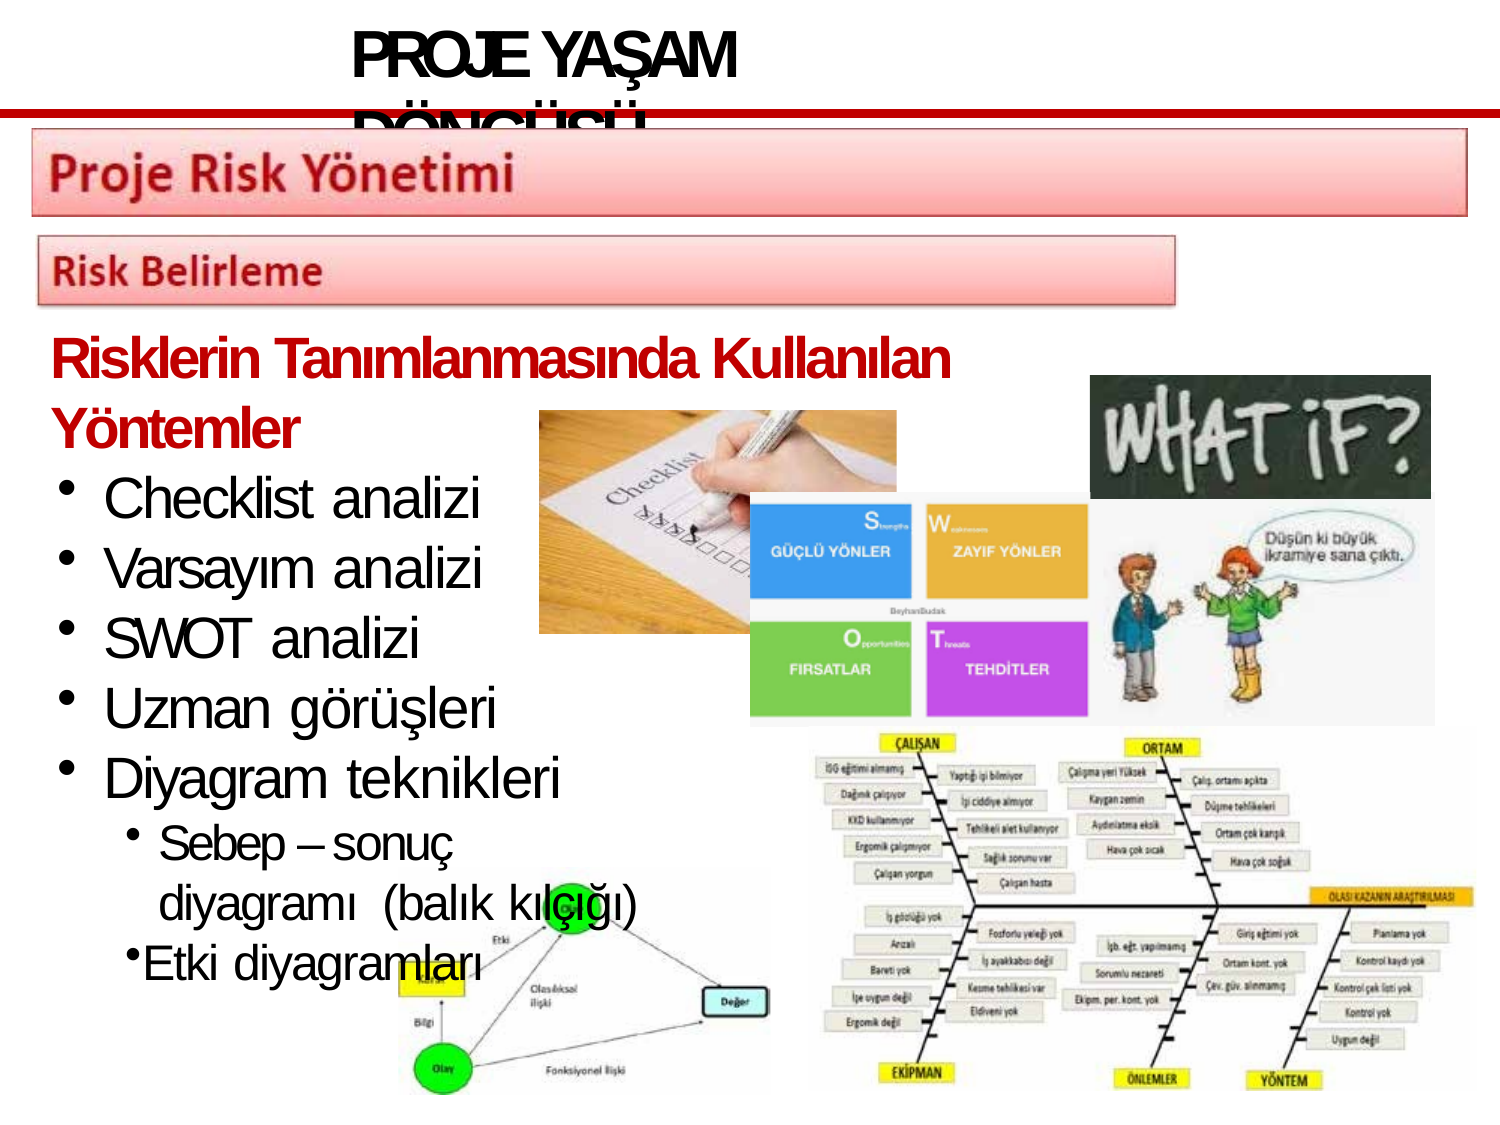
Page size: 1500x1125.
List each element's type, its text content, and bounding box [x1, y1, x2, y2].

text_box [31, 128, 1468, 217]
text_box [398, 991, 534, 1095]
title PROJE YAŞAM DÖNGÜSÜ [348, 8, 1045, 128]
text_box Risklerin Tanımlanmasında Kullanılan Yöntemler Checklist analizi Varsayım analizi SWOT analizi Uzman görüşleri Diyagram teknikleri Sebep – sonuç diyagramı (balık kılçığı) Etki diyagramları [48, 318, 1216, 991]
text_box [35, 234, 1179, 310]
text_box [538, 374, 1477, 1092]
